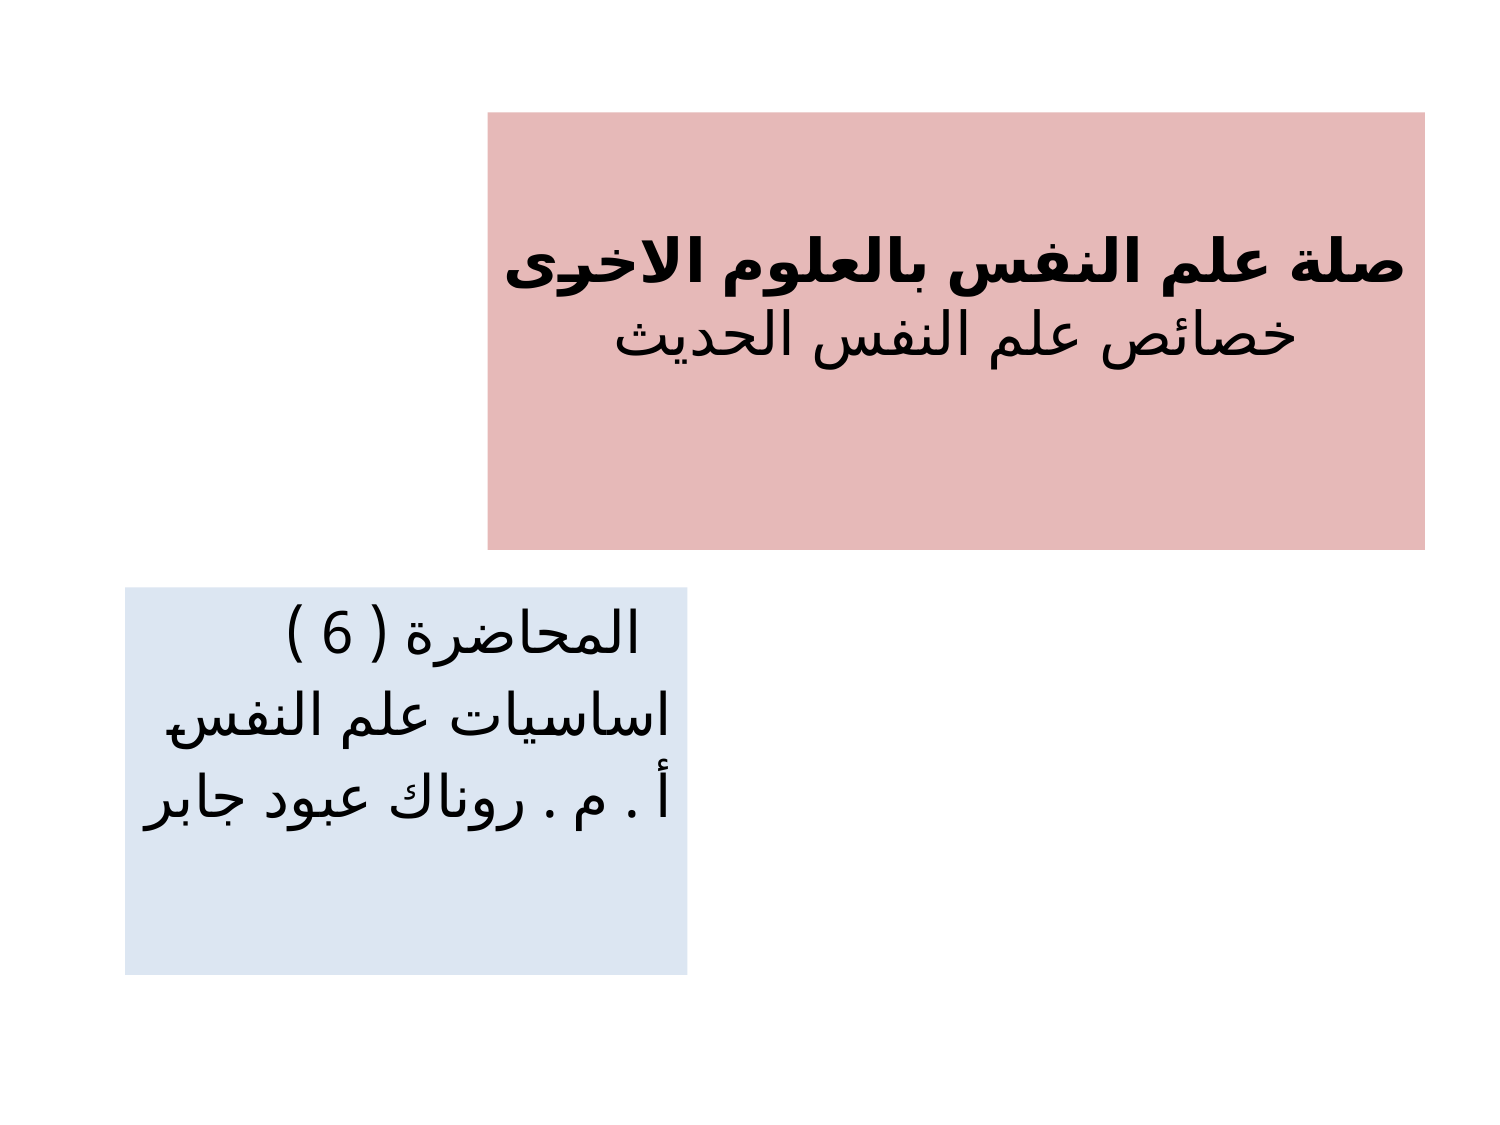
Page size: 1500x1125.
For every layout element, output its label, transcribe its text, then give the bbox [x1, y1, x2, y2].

list المحاضرة ( 6 ) اساسيات علم النفس أ . م . روناك عبود جابر [125, 587, 688, 975]
title صلة علم النفس بالعلوم الاخرى خصائص علم النفس الحديث [487, 112, 1425, 550]
